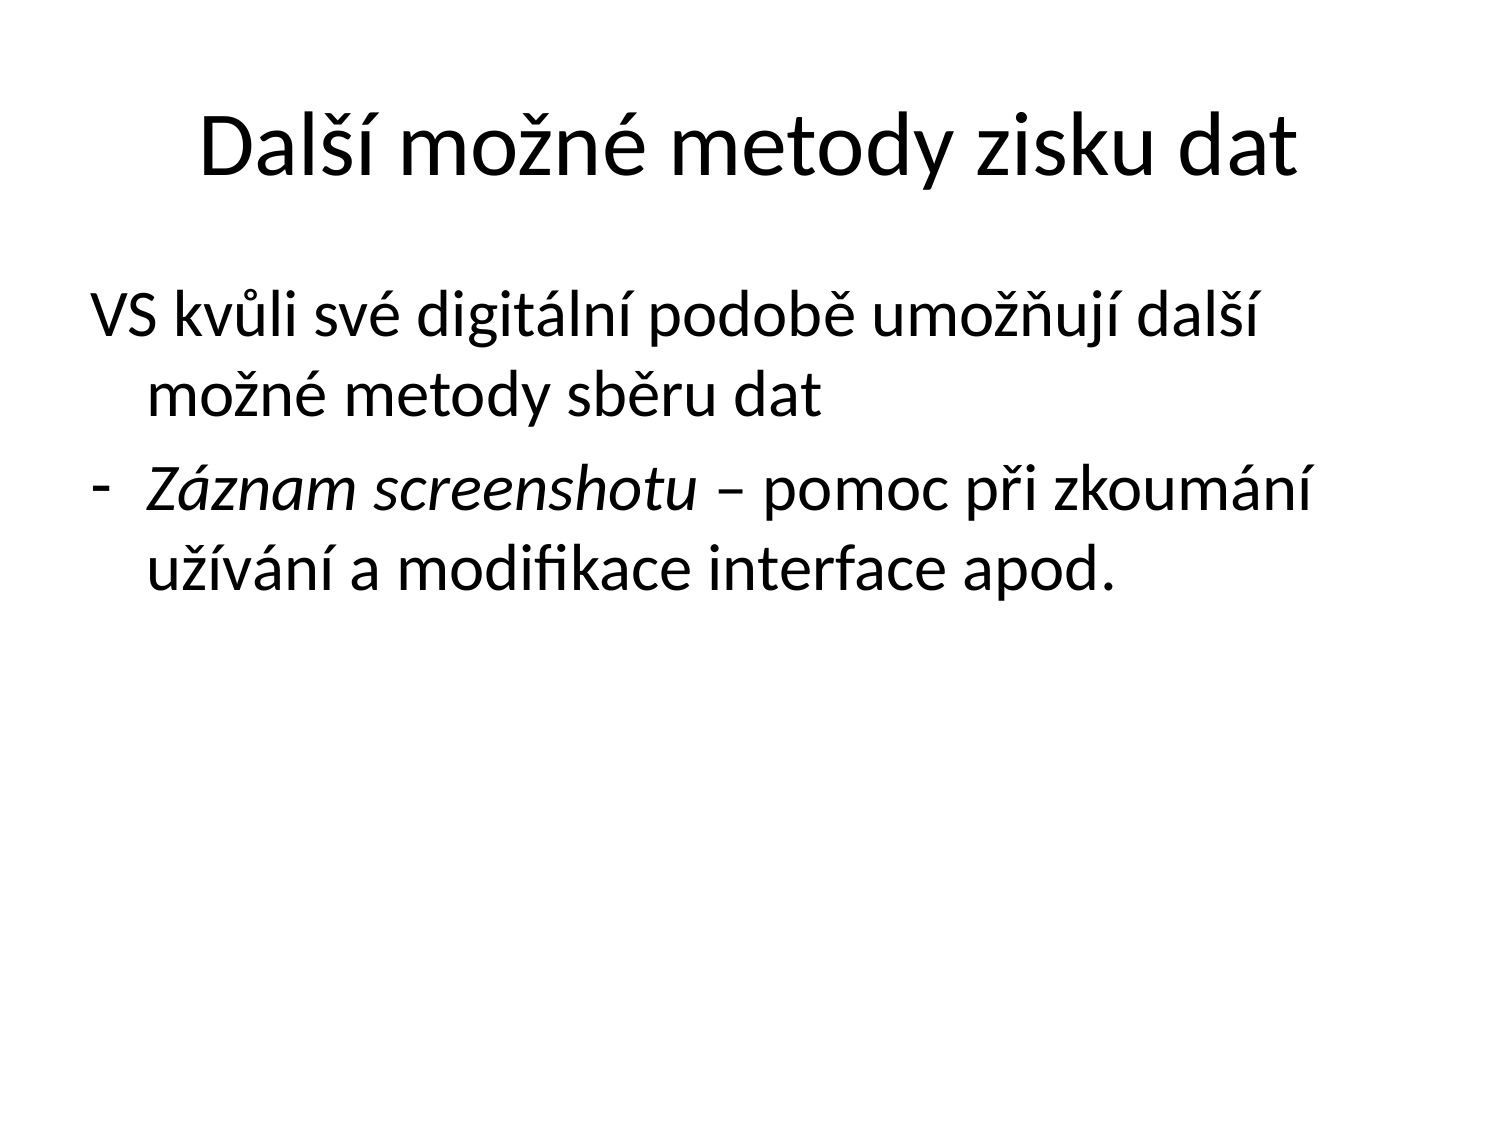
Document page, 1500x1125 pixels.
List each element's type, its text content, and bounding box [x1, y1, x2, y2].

list VS kvůli své digitální podobě umožňují další možné metody sběru dat Záznam screenshotu – pomoc při zkoumání užívání a modifikace interface apod. [75, 262, 1425, 1005]
title Další možné metody zisku dat [75, 45, 1425, 233]
